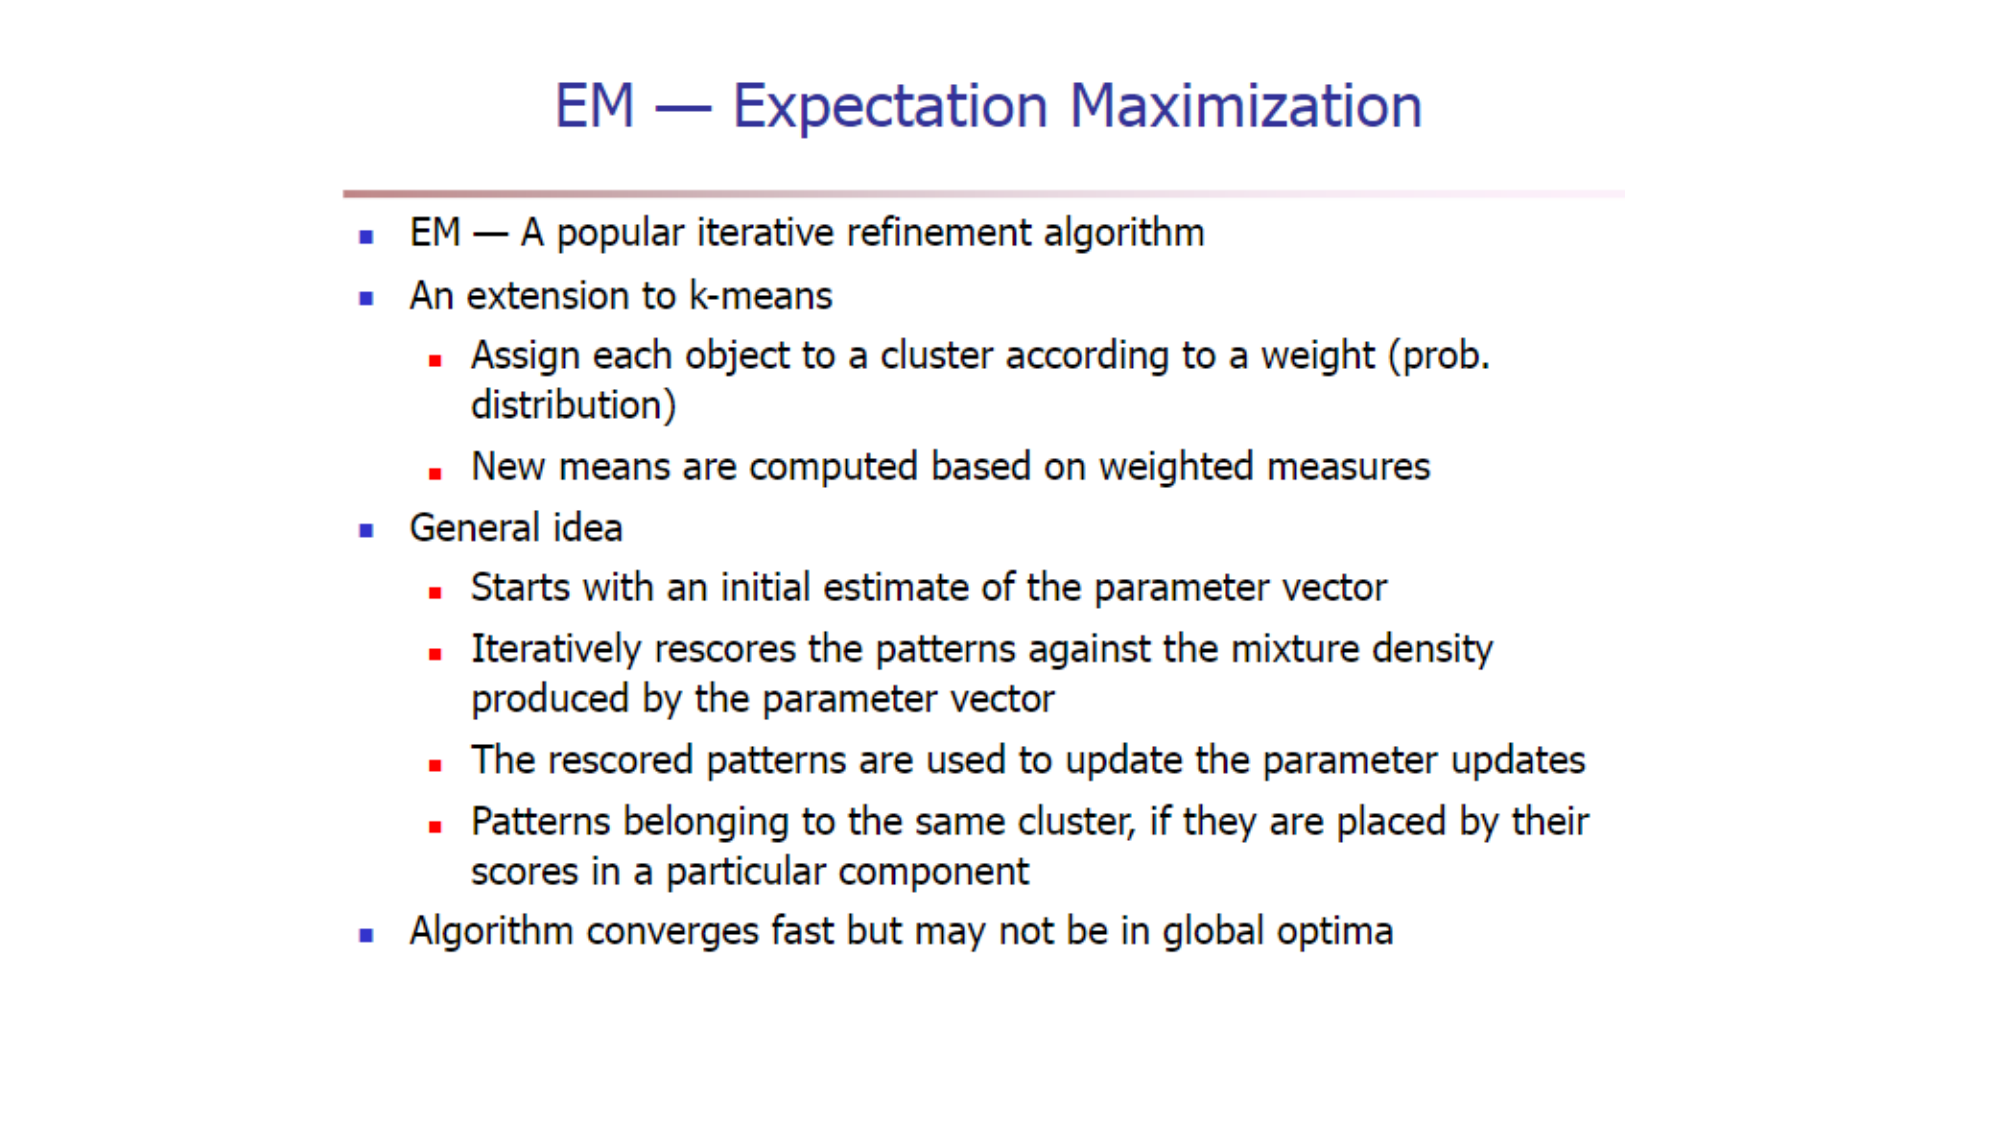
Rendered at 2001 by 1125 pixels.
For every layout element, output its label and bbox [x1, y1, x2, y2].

picture [328, 60, 1625, 981]
